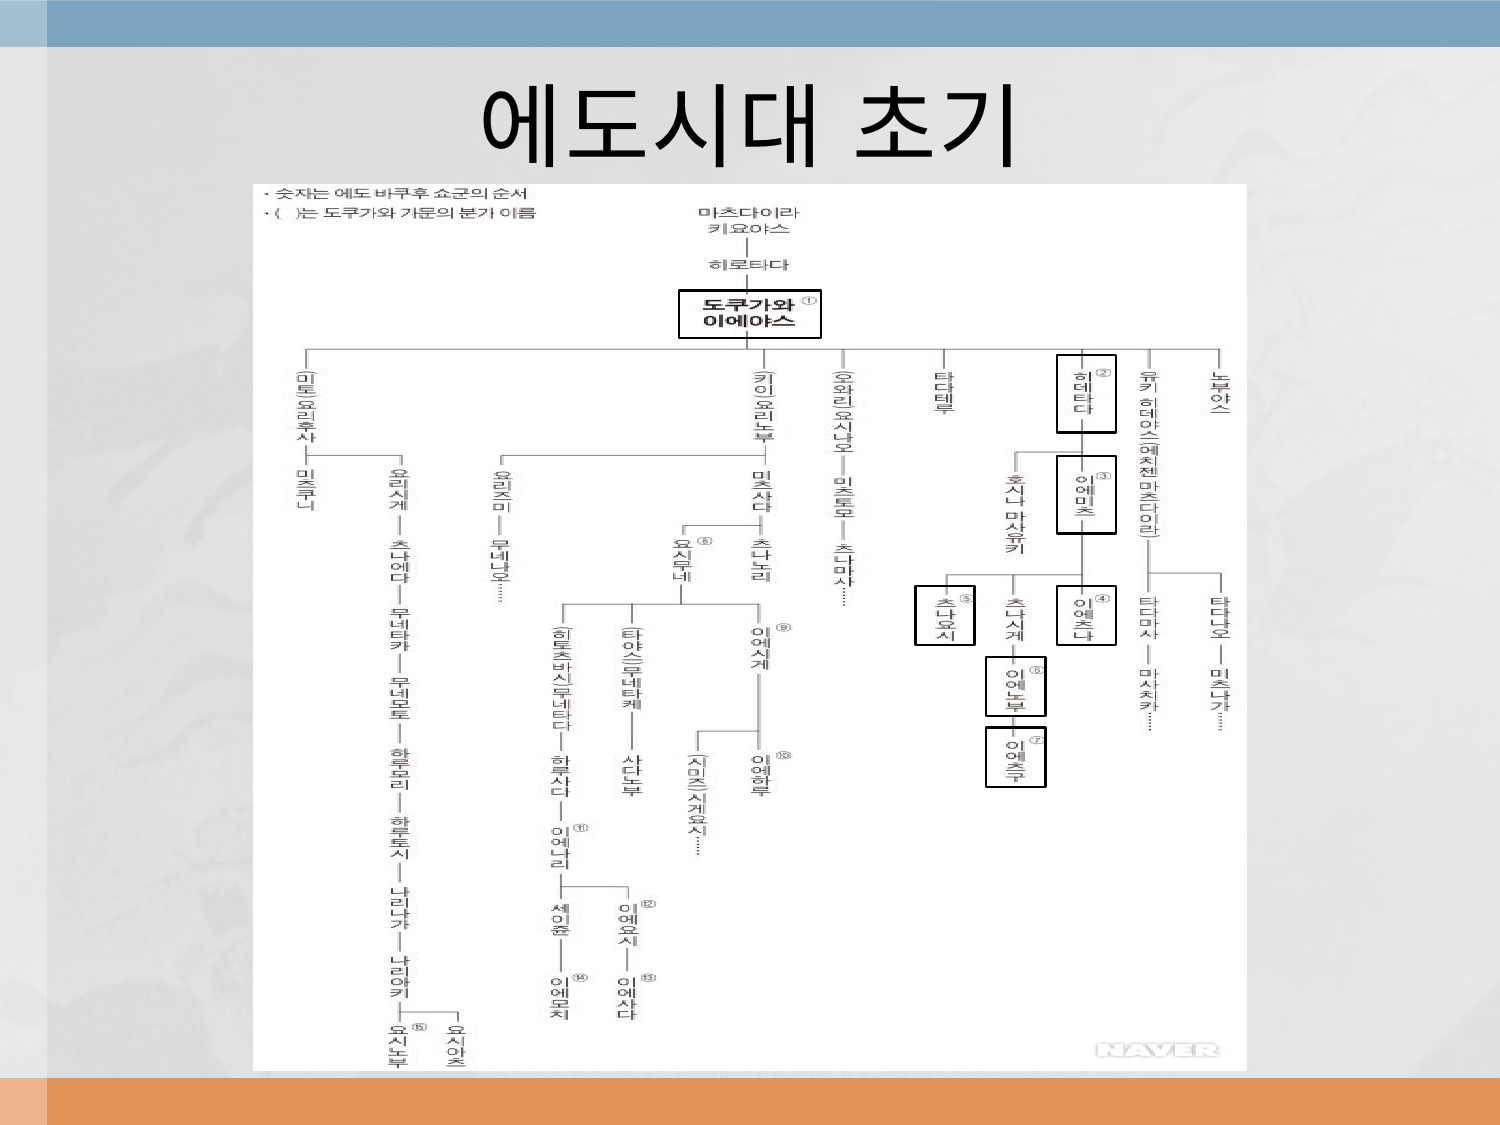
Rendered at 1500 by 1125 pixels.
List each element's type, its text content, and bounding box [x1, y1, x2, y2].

picture [253, 184, 1247, 1071]
title 에도시대 초기 [49, 46, 1454, 202]
